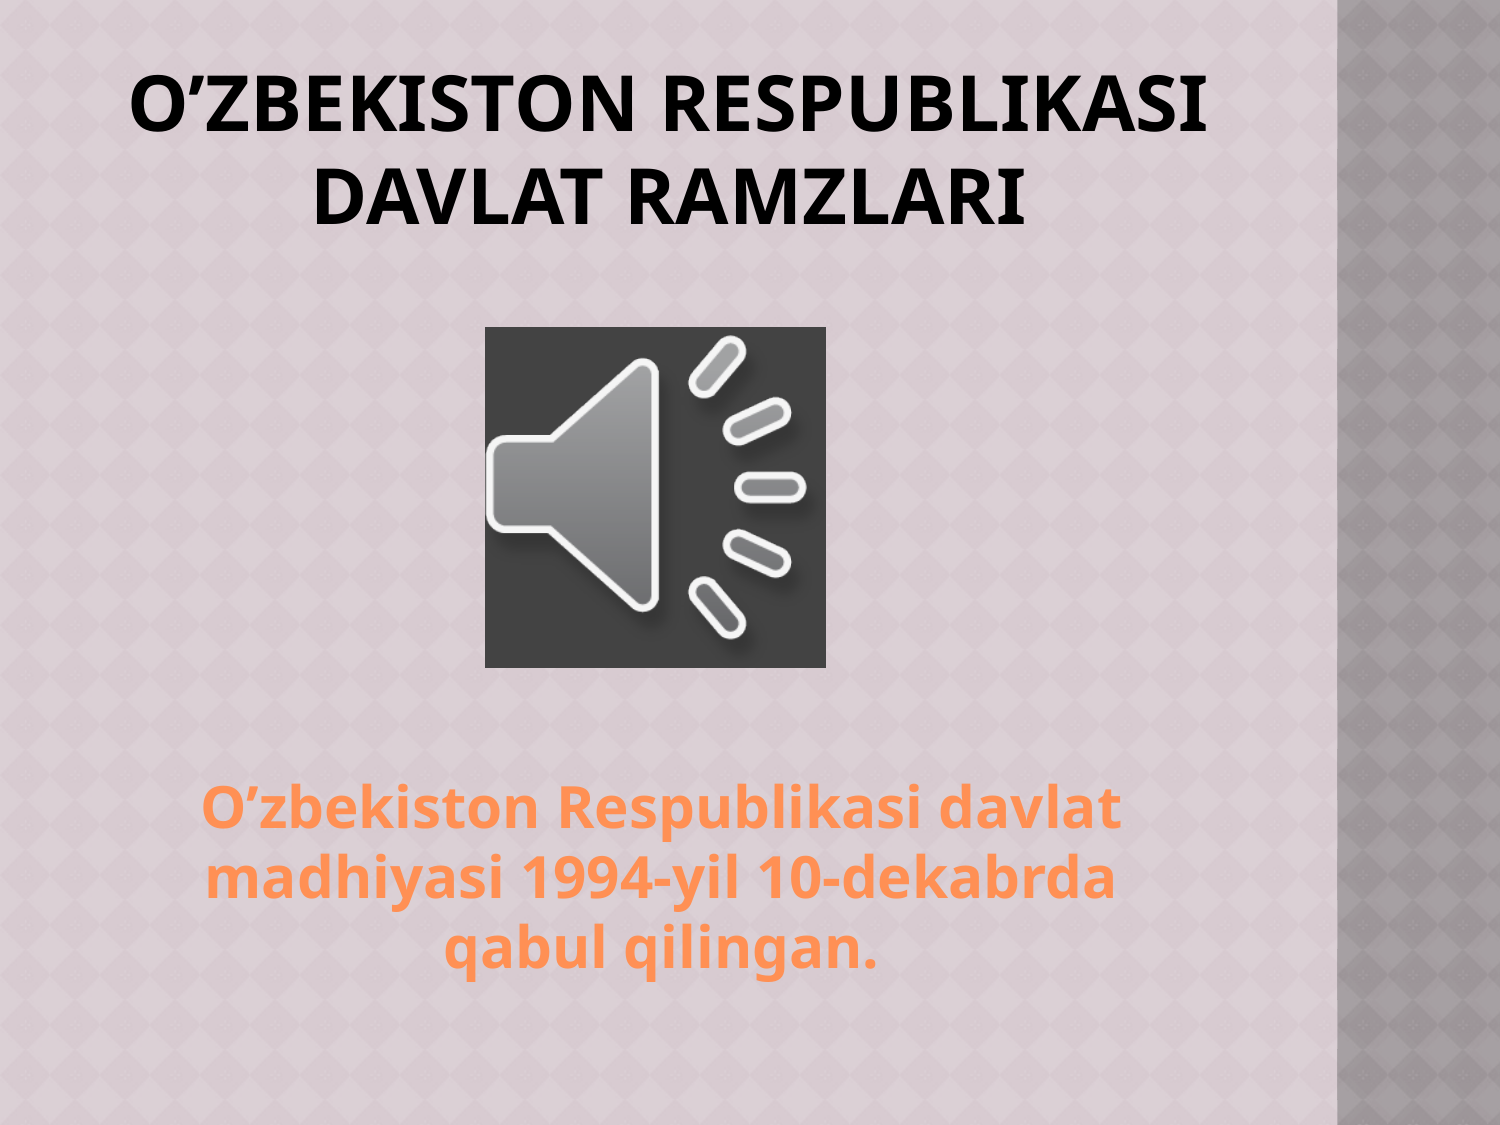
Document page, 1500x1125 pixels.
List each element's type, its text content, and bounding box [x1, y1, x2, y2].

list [483, 325, 828, 670]
text_box O’zbekiston Respublikasi davlat madhiyasi 1994-yil 10-dekabrda qabul qilingan. [123, 763, 1199, 988]
title O’zbekiston respublikasi Davlat Ramzlari [75, 52, 1263, 240]
